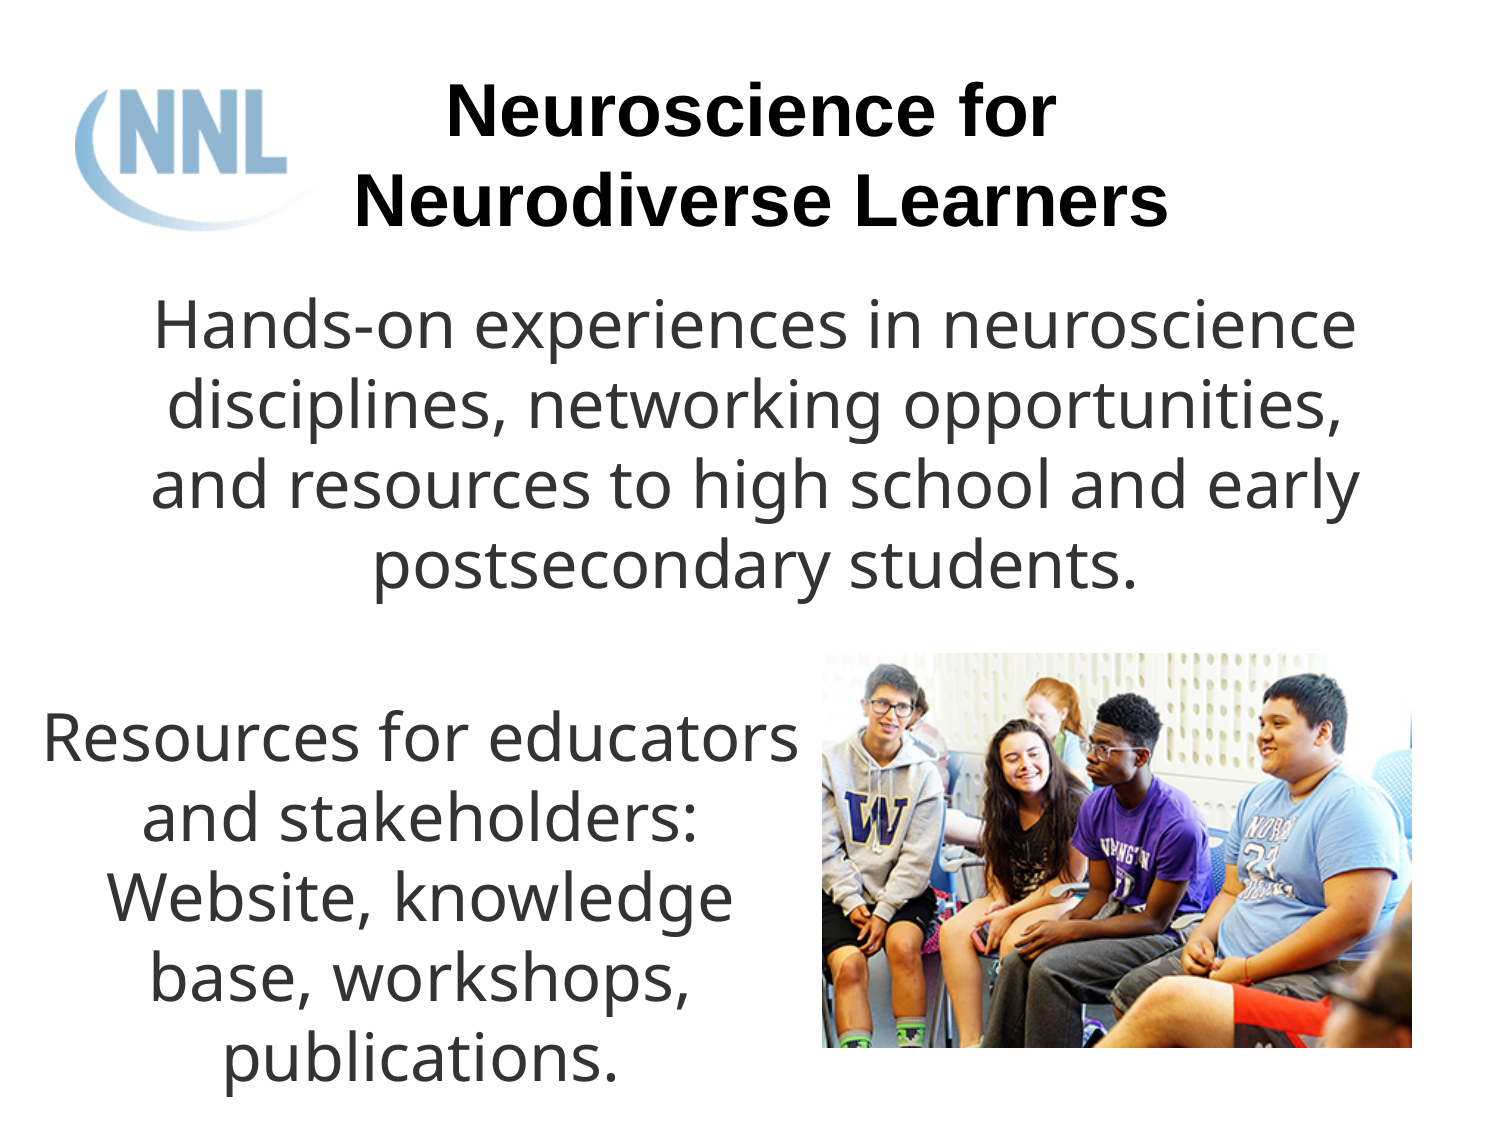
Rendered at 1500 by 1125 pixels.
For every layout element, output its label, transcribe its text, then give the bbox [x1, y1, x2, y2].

title Neuroscience for Neurodiverse Learners [12, 65, 1500, 238]
picture [822, 653, 1413, 1048]
picture [75, 83, 314, 238]
text_box Resources for educators and stakeholders: Website, knowledge base, workshops, publications. [24, 687, 818, 1102]
text_box Hands-on experiences in neuroscience disciplines, networking opportunities, and resources to high school and early postsecondary students. [87, 274, 1425, 609]
